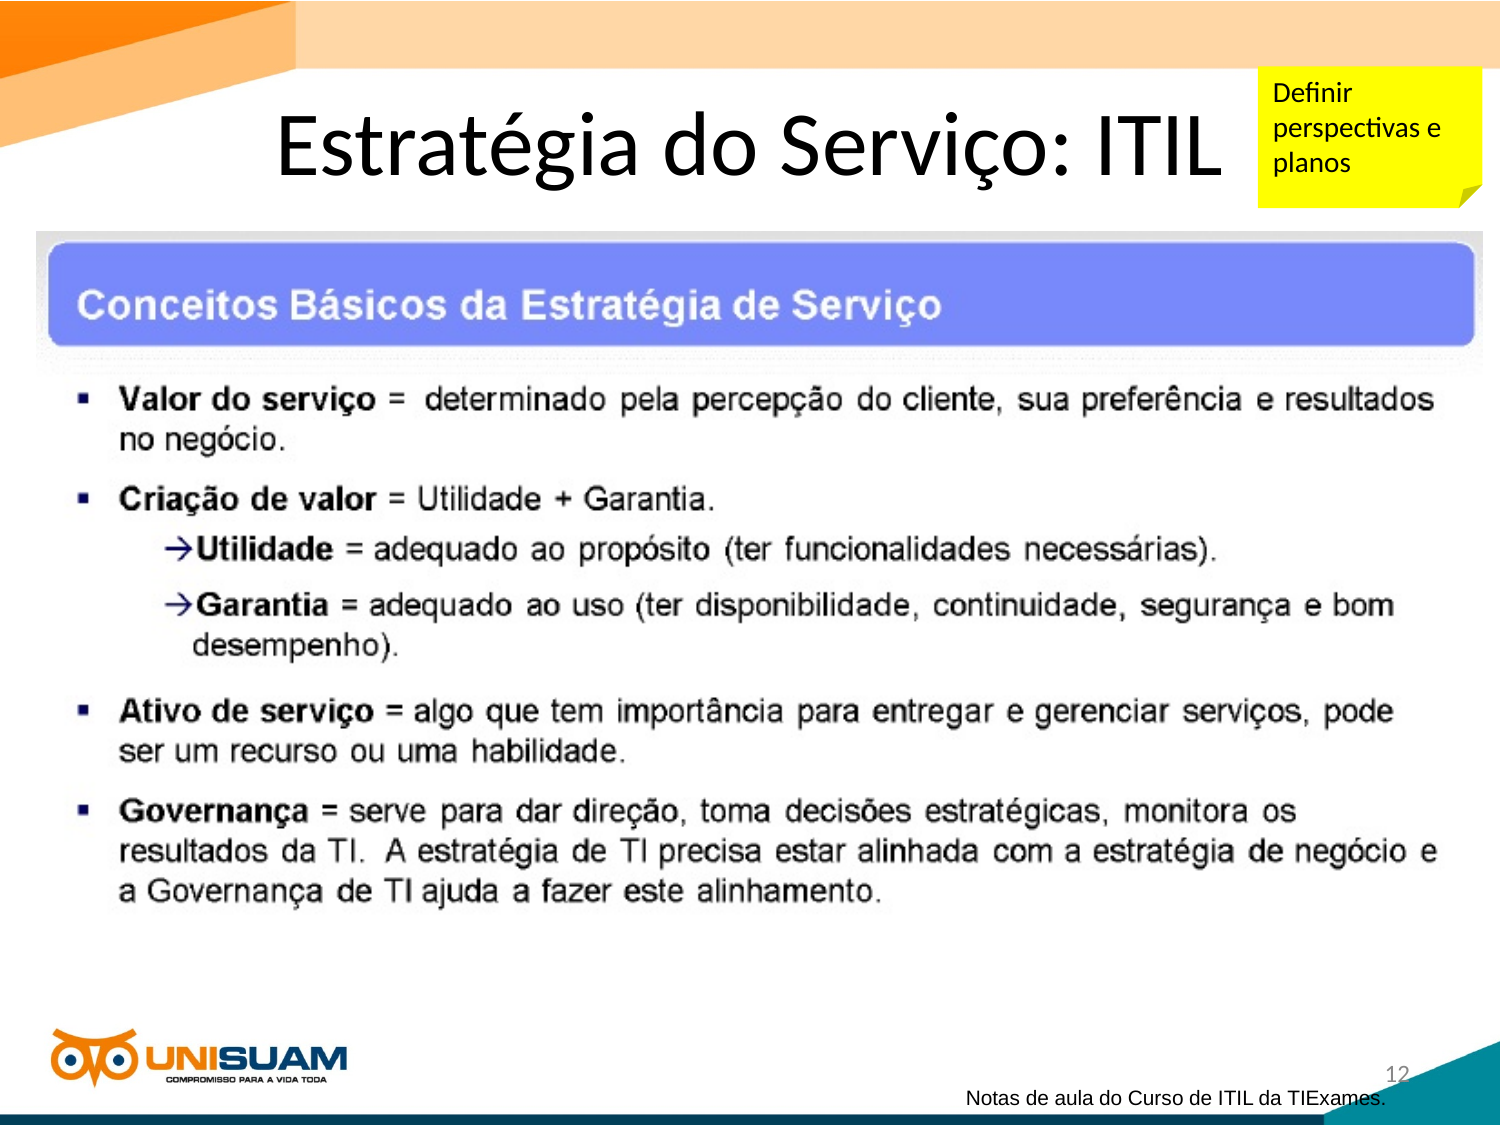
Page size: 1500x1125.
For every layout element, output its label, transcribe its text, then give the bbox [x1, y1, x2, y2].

text_box Notas de aula do Curso de ITIL da TIExames. [950, 1077, 1425, 1118]
text_box Definir perspectivas e planos [1257, 68, 1483, 209]
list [35, 231, 1483, 957]
picture [0, 1, 1500, 1125]
slide_number 12 [1074, 1042, 1425, 1103]
title Estratégia do Serviço: ITIL [75, 45, 1425, 230]
